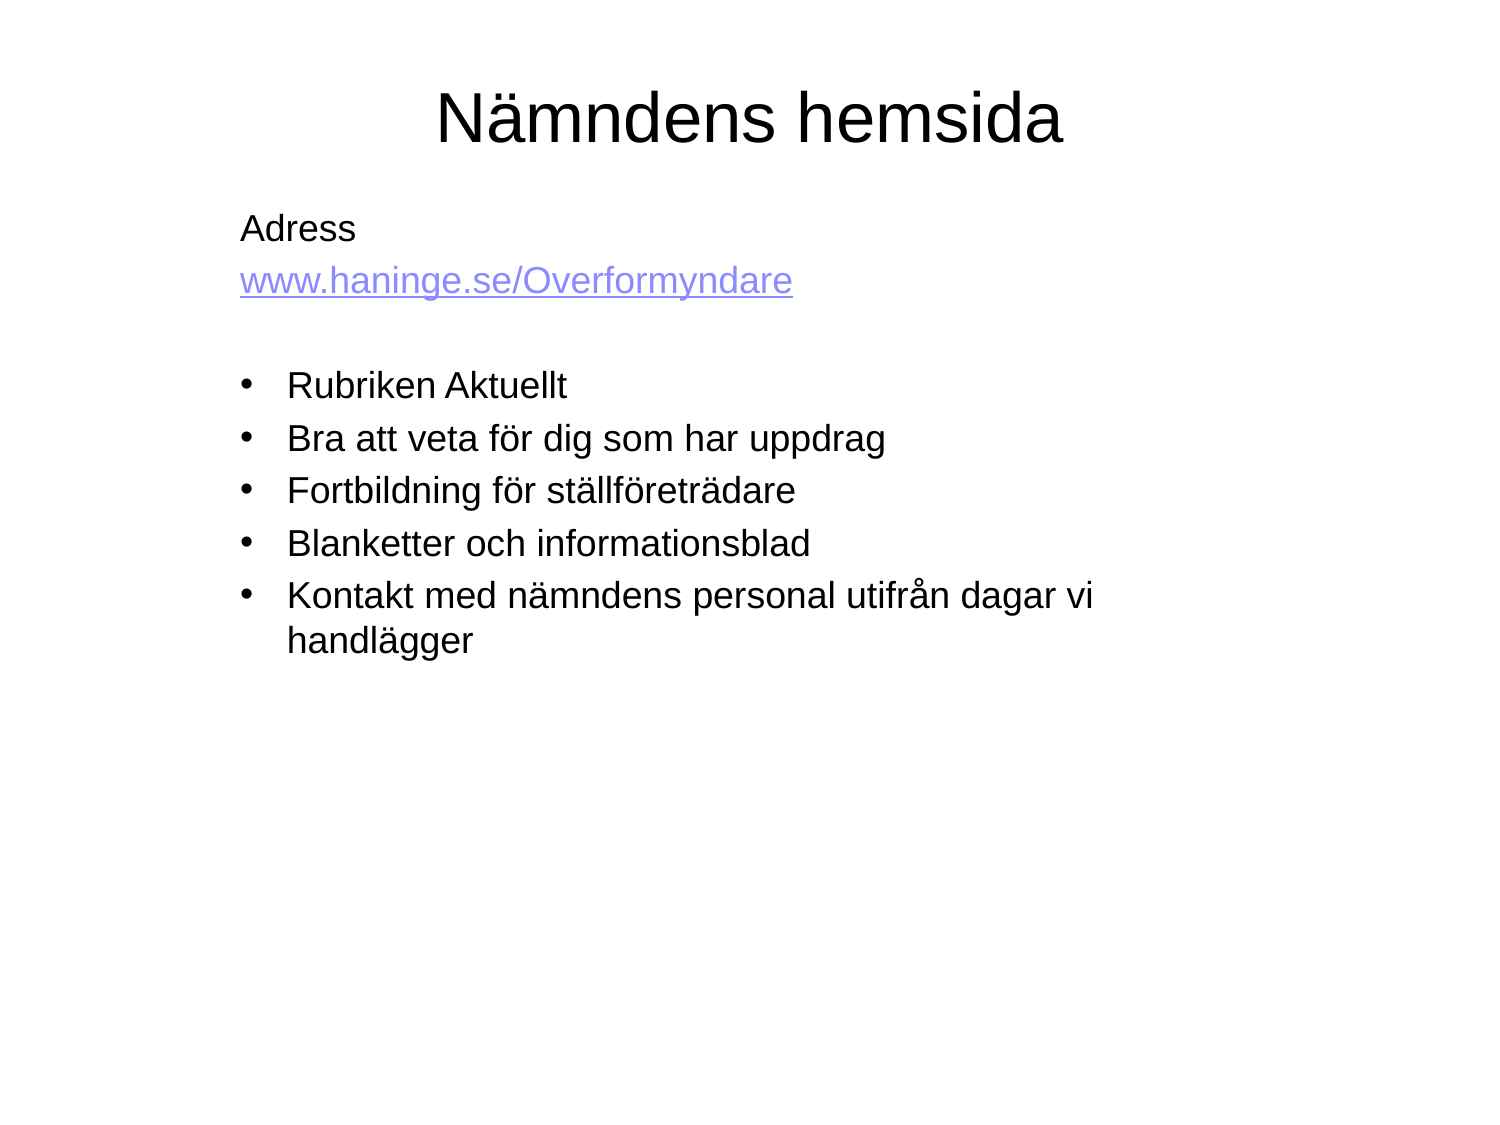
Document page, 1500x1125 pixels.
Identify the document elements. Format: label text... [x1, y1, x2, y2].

subtitle Adress www.haninge.se/Overformyndare Rubriken Aktuellt Bra att veta för dig som har uppdrag Fortbildning för ställföreträdare Blanketter och informationsblad Kontakt med nämndens personal utifrån dagar vi handlägger [225, 196, 1275, 925]
title Nämndens hemsida [112, 54, 1388, 174]
